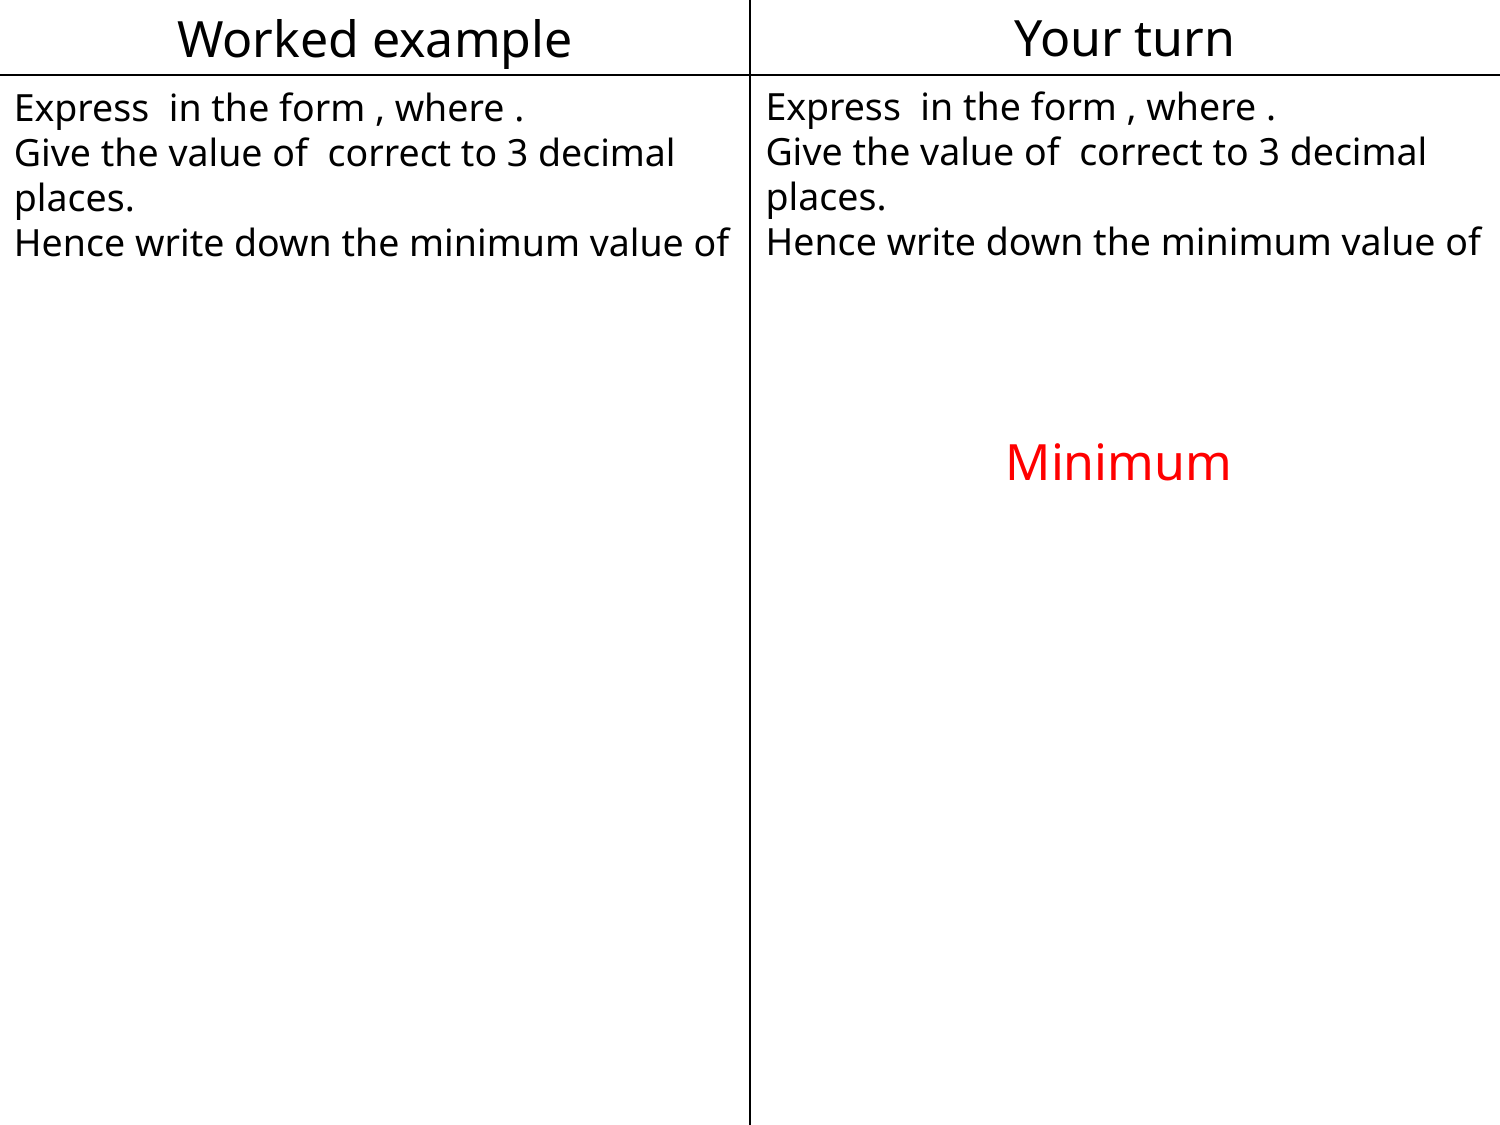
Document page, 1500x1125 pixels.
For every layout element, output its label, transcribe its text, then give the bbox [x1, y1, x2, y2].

text_box Worked example [0, 0, 749, 74]
text_box Your turn [751, 0, 1500, 74]
